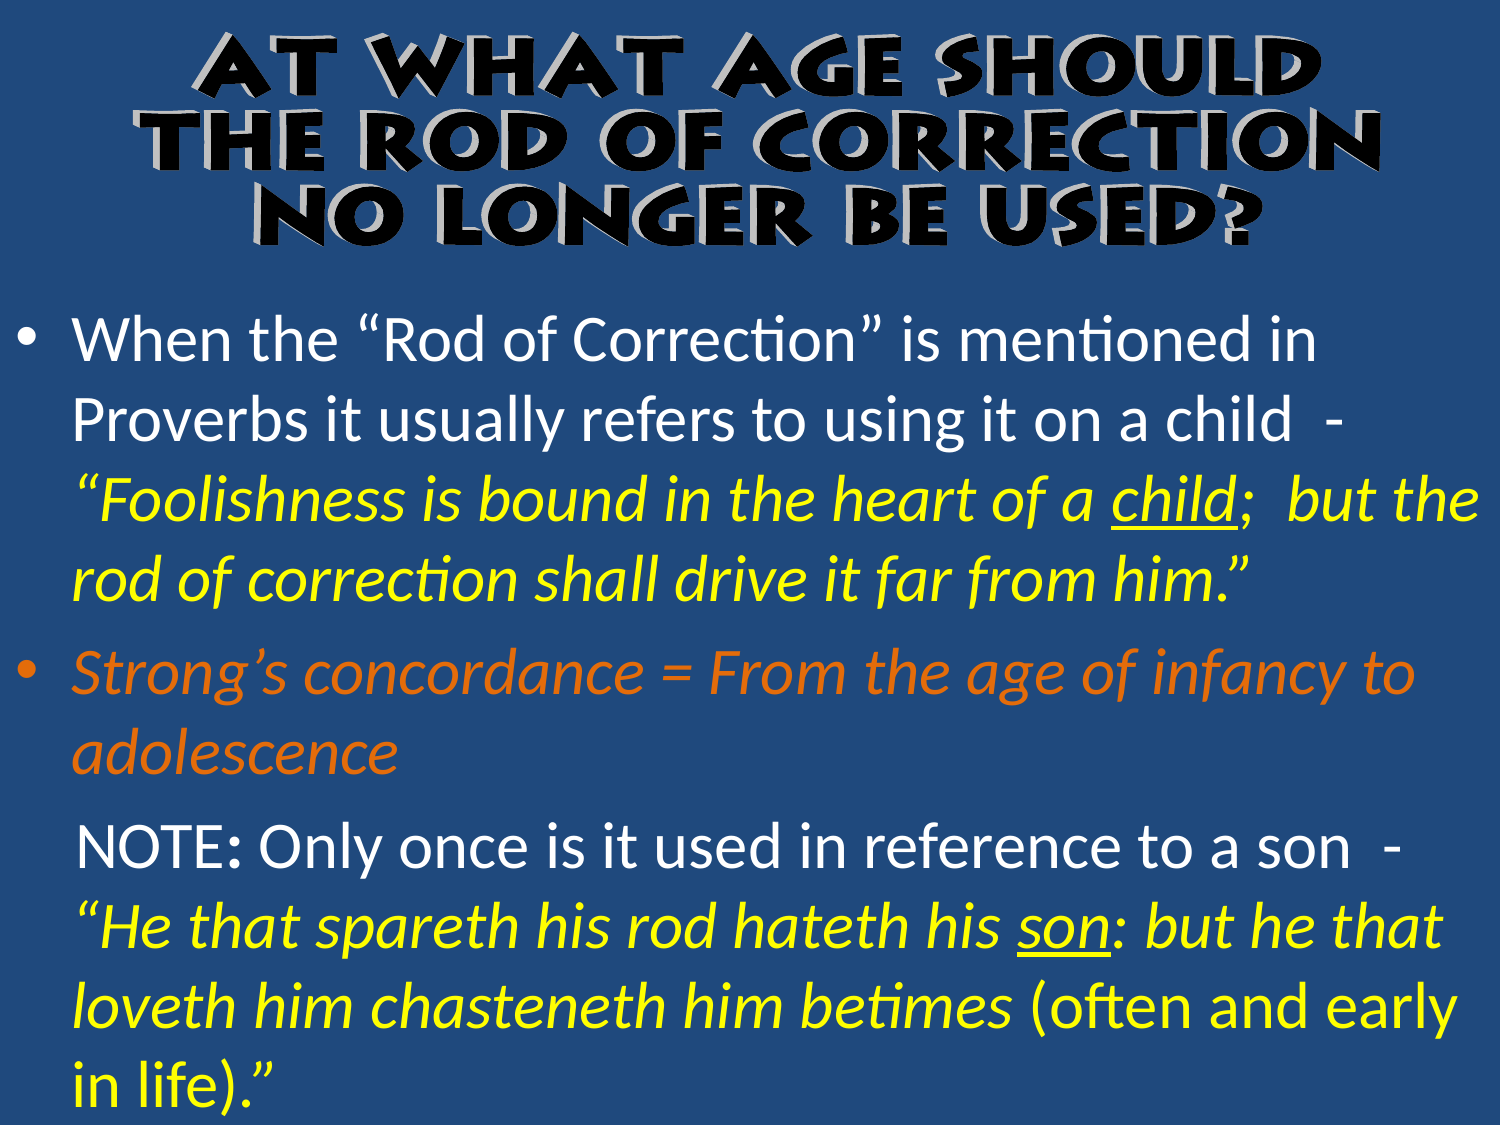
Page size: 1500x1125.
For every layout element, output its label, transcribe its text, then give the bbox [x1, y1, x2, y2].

list When the “Rod of Correction” is mentioned in Proverbs it usually refers to using it on a child - “Foolishness is bound in the heart of a child; but the rod of correction shall drive it far from him.” Strong’s concordance = From the age of infancy to adolescence NOTE: Only once is it used in reference to a son - “He that spareth his rod hateth his son: but he that loveth him chasteneth him betimes (often and early in life).” [0, 287, 1500, 1125]
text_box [49, 24, 1464, 254]
